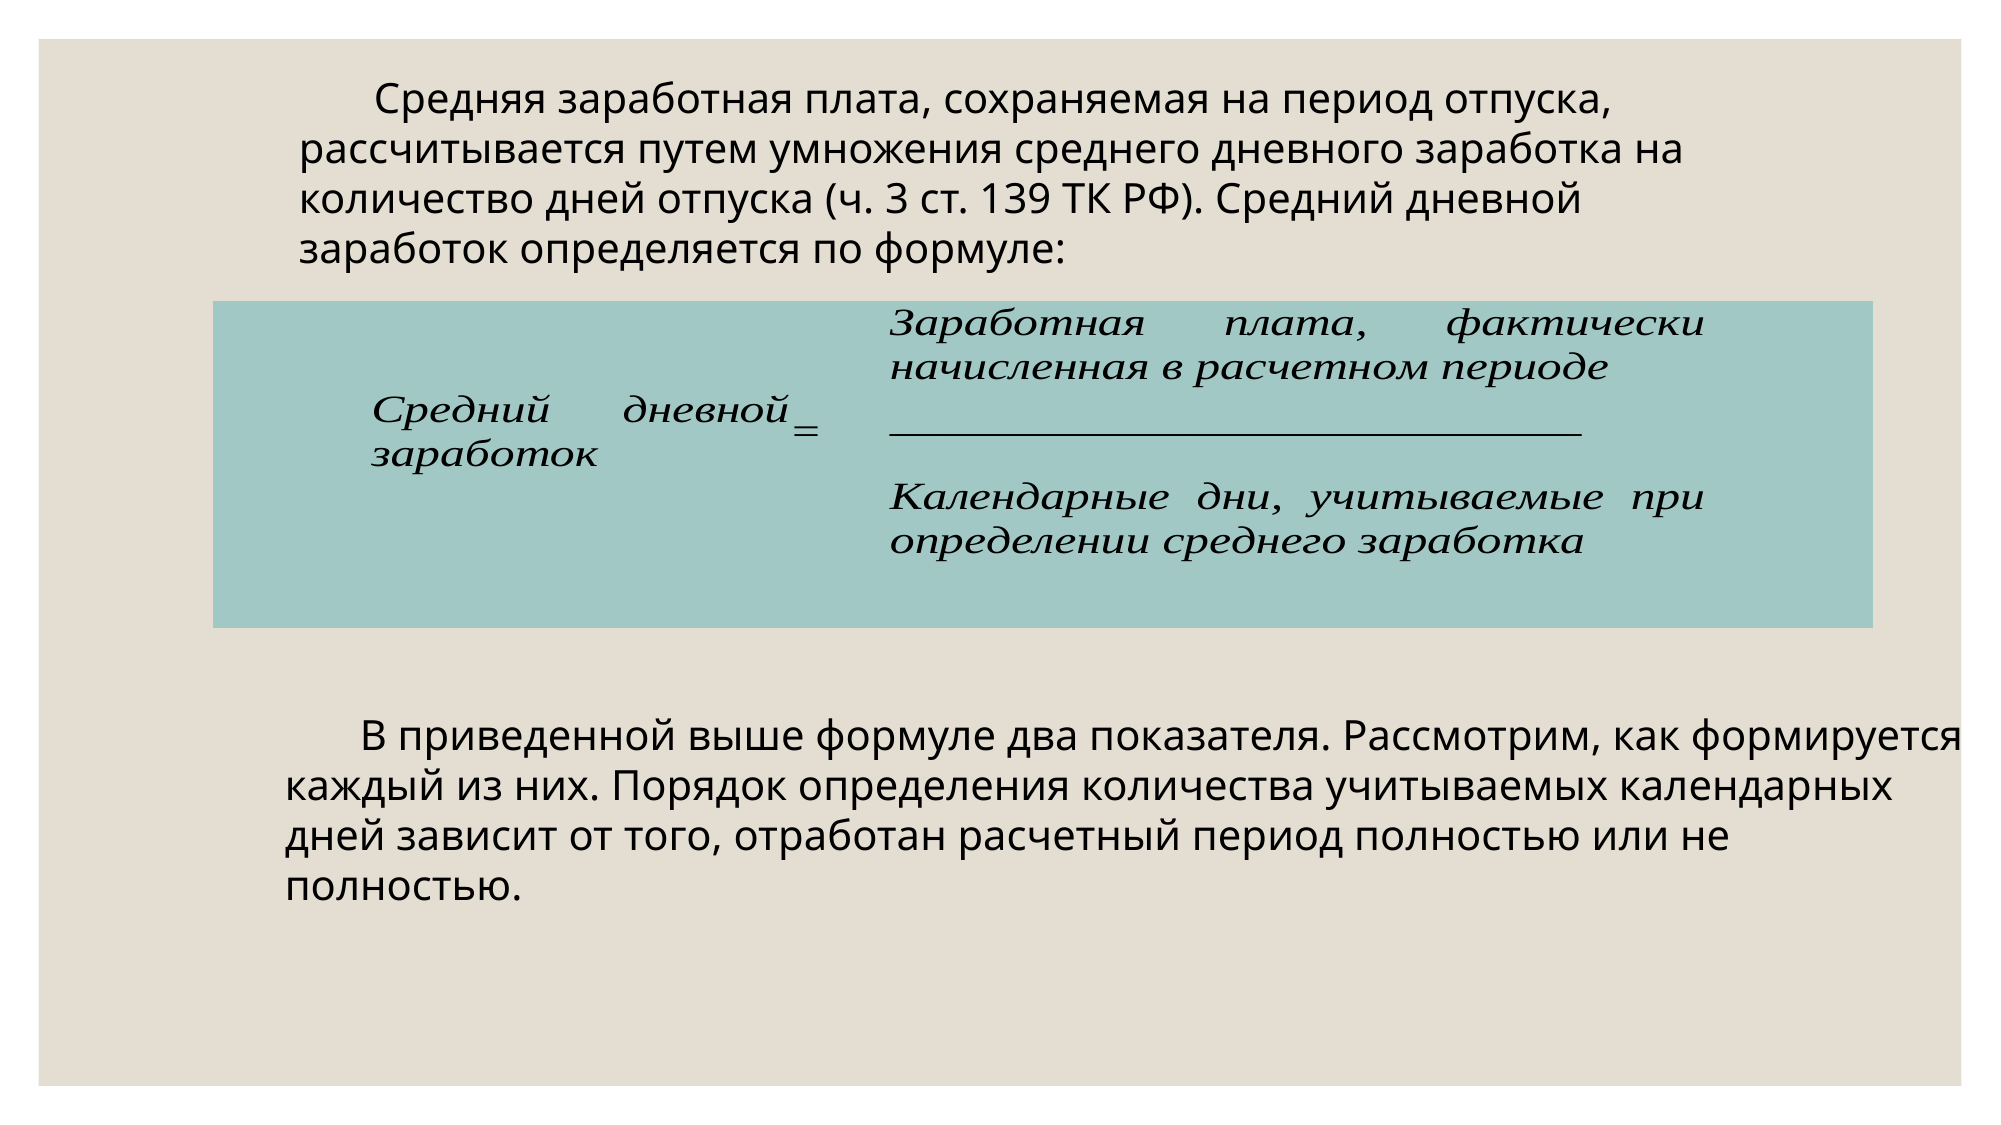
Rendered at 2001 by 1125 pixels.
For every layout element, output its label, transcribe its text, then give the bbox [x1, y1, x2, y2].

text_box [212, 300, 1873, 628]
text_box В приведенной выше формуле два показателя. Рассмотрим, как формируется каждый из них. Порядок определения количества учитываемых календарных дней зависит от того, отработан расчетный период полностью или не полностью. [270, 701, 1993, 917]
text_box Средняя заработная плата, сохраняемая на период отпуска, рассчитывается путем умножения среднего дневного заработка на количество дней отпуска (ч. 3 ст. 139 ТК РФ). Средний дневной заработок определяется по формуле: [284, 64, 1796, 280]
